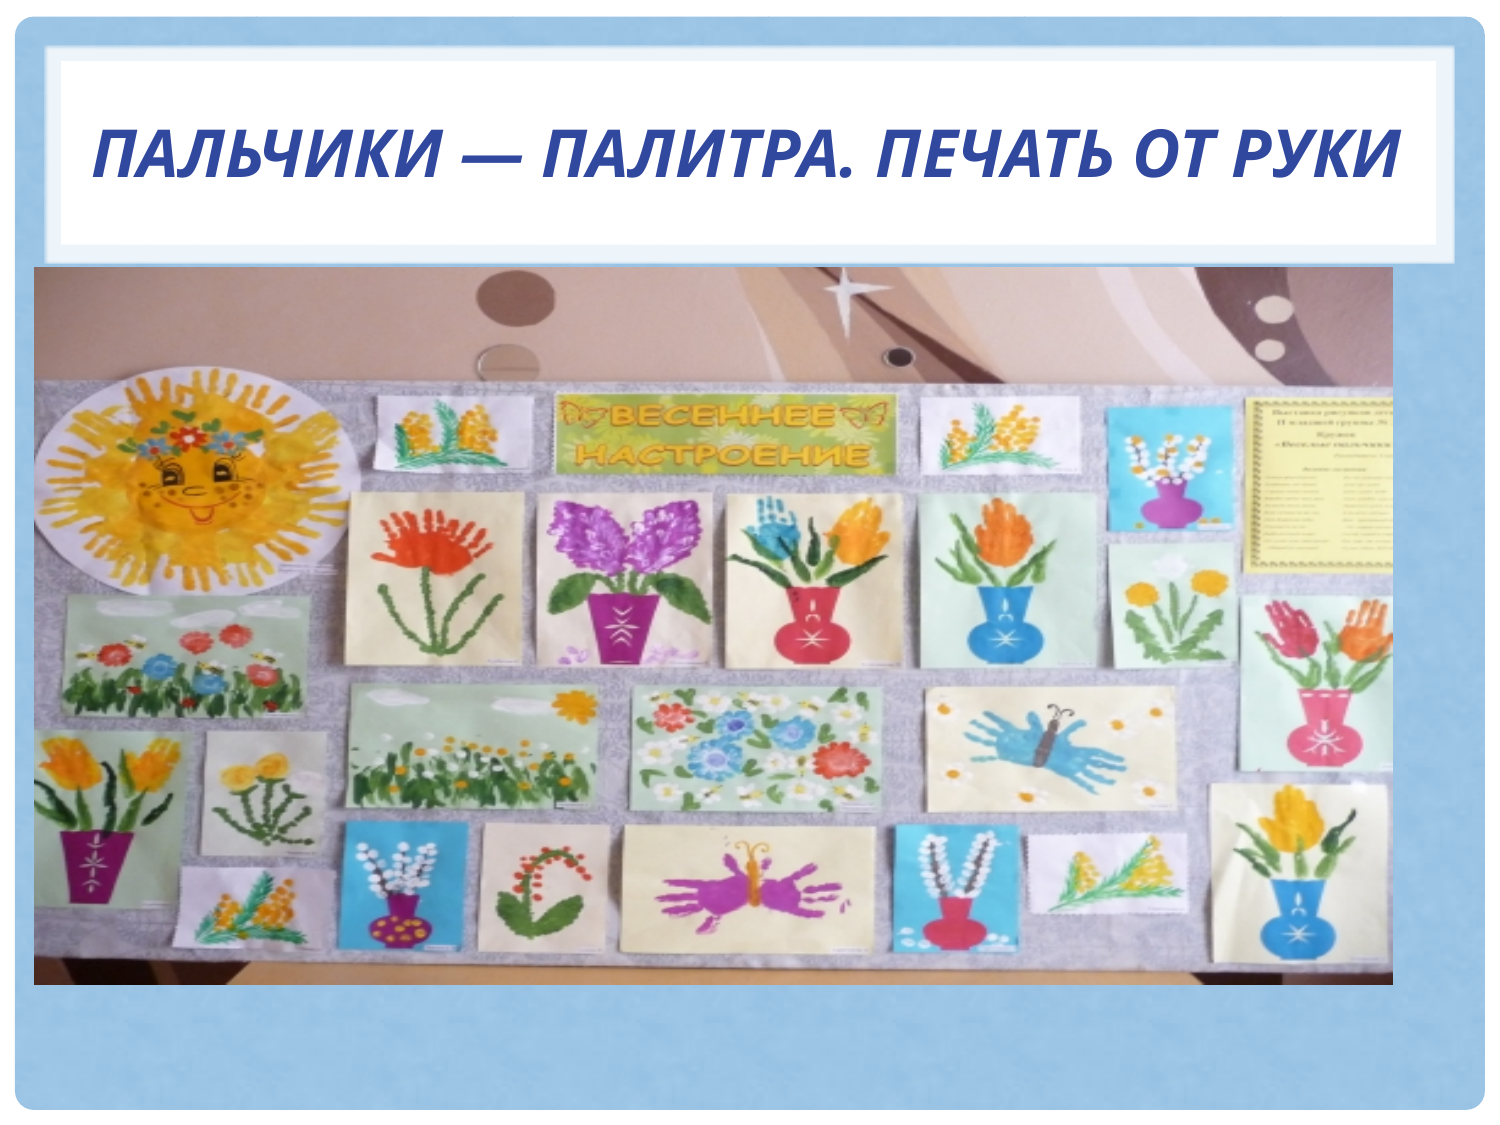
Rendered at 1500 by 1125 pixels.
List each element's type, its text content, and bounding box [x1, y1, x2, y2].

picture [33, 266, 1393, 986]
title ПАЛЬЧИКИ — ПАЛИТРА. ПЕЧАТЬ ОТ РУКИ [69, 66, 1425, 315]
